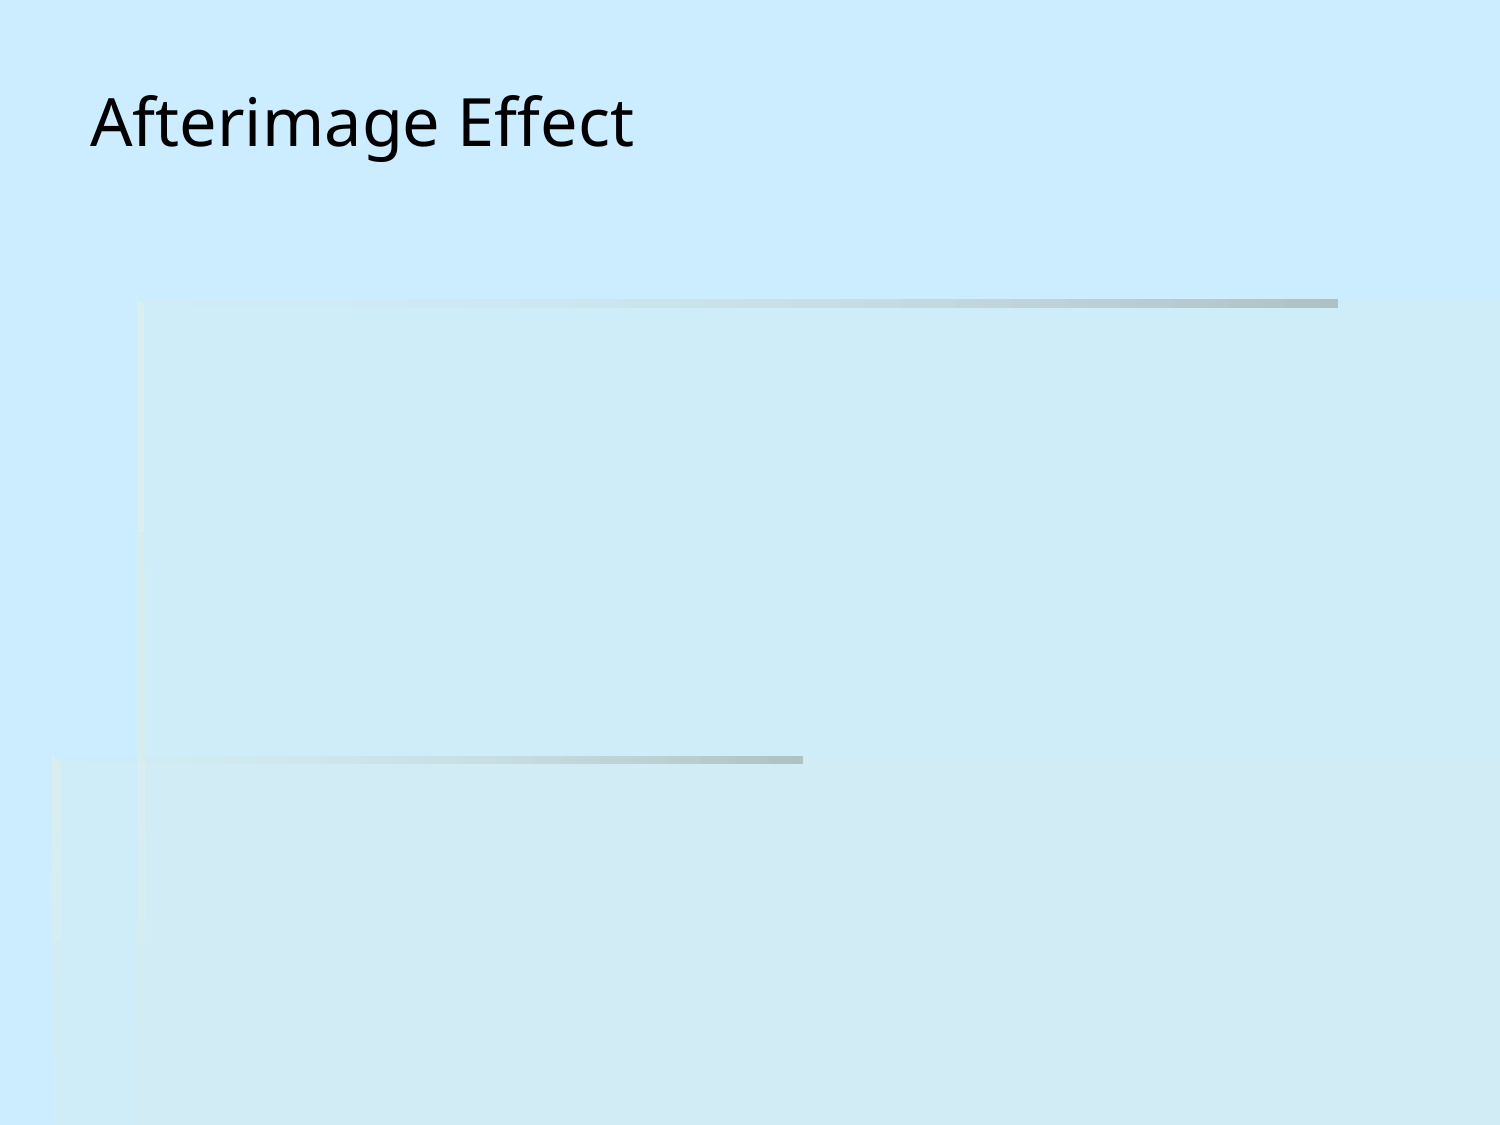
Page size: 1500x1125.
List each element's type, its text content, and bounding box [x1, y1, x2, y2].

title Afterimage Effect [74, 39, 1312, 201]
